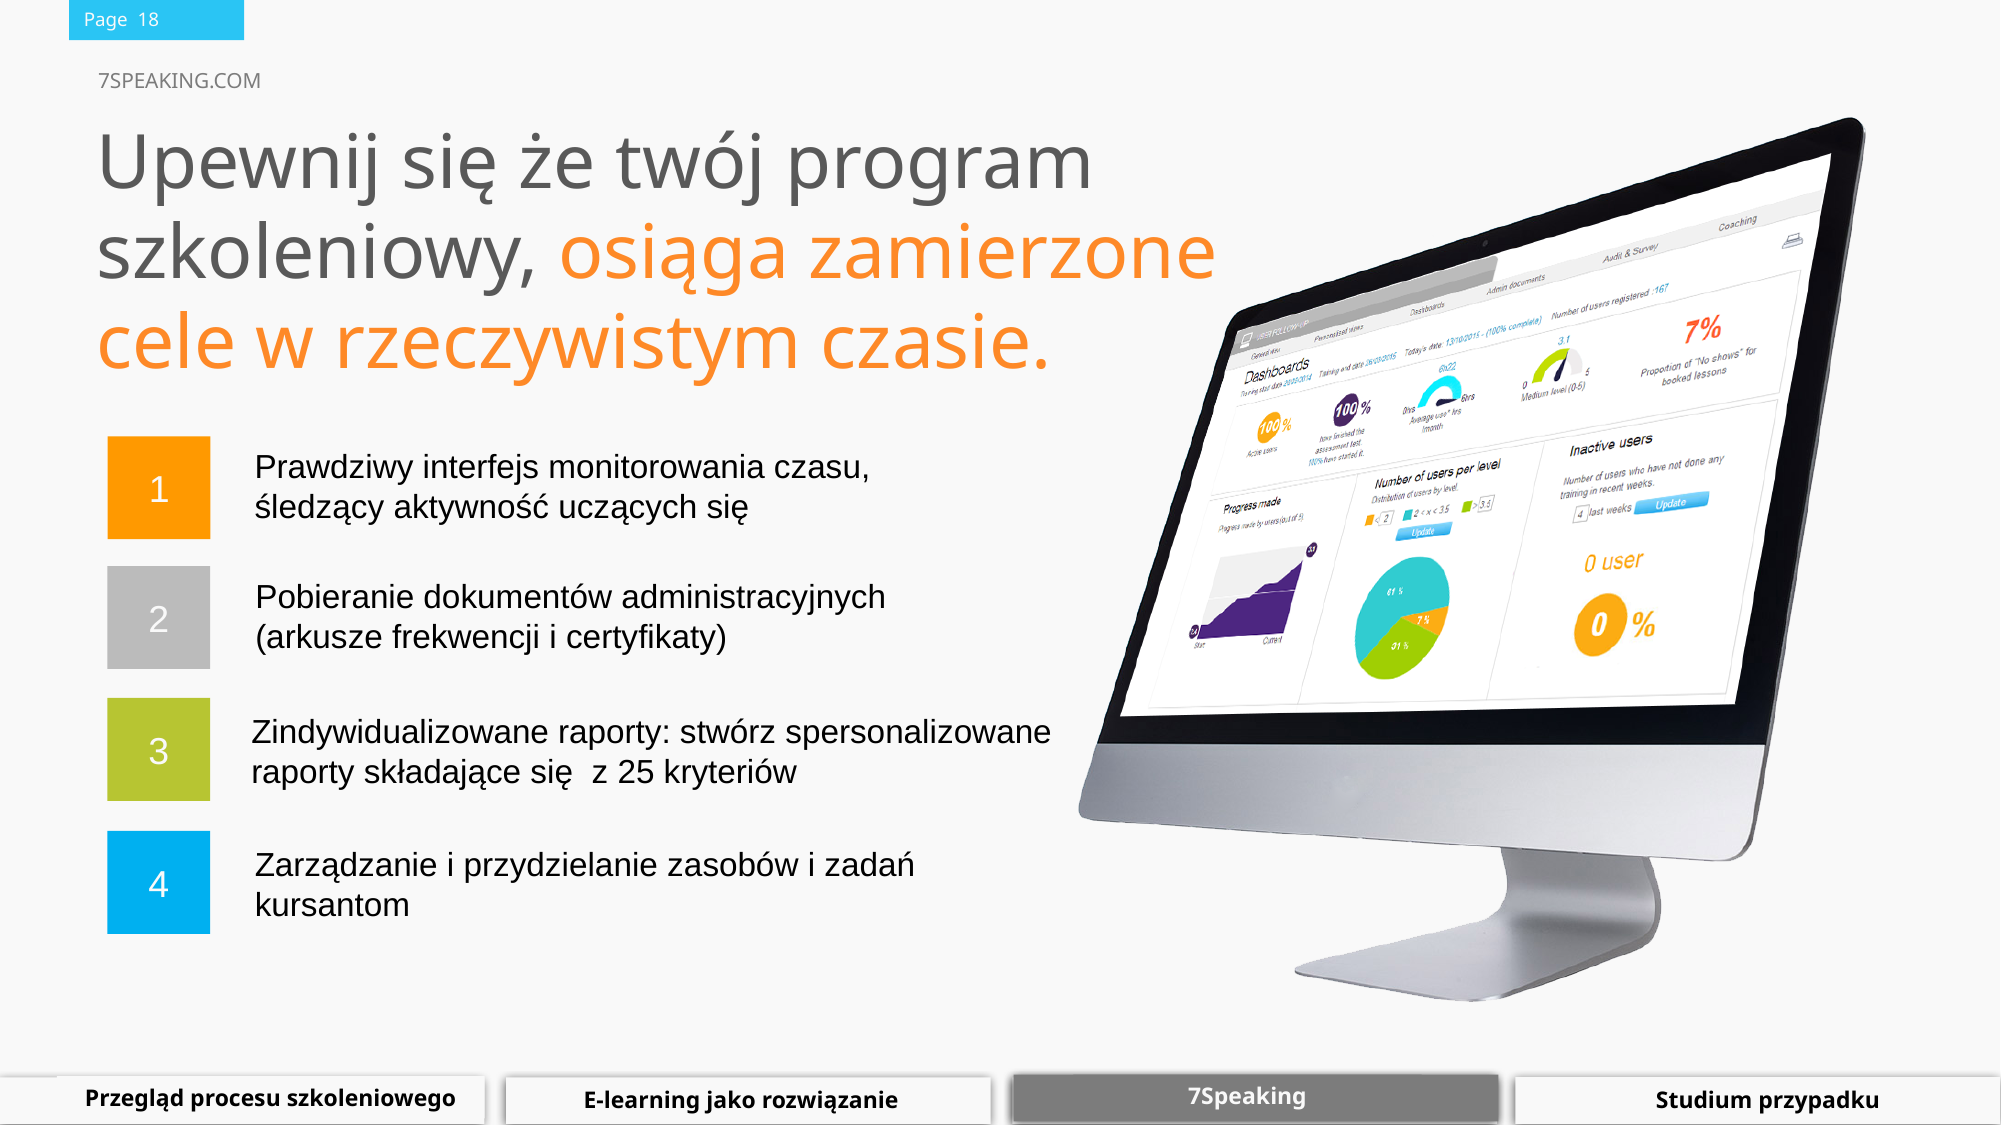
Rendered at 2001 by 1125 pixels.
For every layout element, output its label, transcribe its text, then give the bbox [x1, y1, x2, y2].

text_box 2 [106, 565, 211, 670]
text_box Zarządzanie i przydzielanie zasobów i zadań kursantom [240, 835, 945, 931]
text_box 1 [107, 435, 212, 540]
text_box 4 [106, 830, 211, 935]
text_box 7Speaking [1073, 1074, 1422, 1117]
text_box Upewnij się że twój program szkoleniowy, osiąga zamierzone cele w rzeczywistym czasie. [81, 105, 1059, 391]
text_box 3 [106, 697, 211, 802]
picture [1059, 105, 1886, 1022]
text_box [1013, 1074, 1499, 1122]
text_box Zindywidualizowane raporty: stwórz spersonalizowane raporty składające się z 25 kryteriów [236, 702, 1059, 798]
text_box Pobieranie dokumentów administracyjnych (arkusze frekwencji i certyfikaty) [240, 567, 1022, 663]
text_box Prawdziwy interfejs monitorowania czasu, śledzący aktywność uczących się [239, 437, 945, 533]
